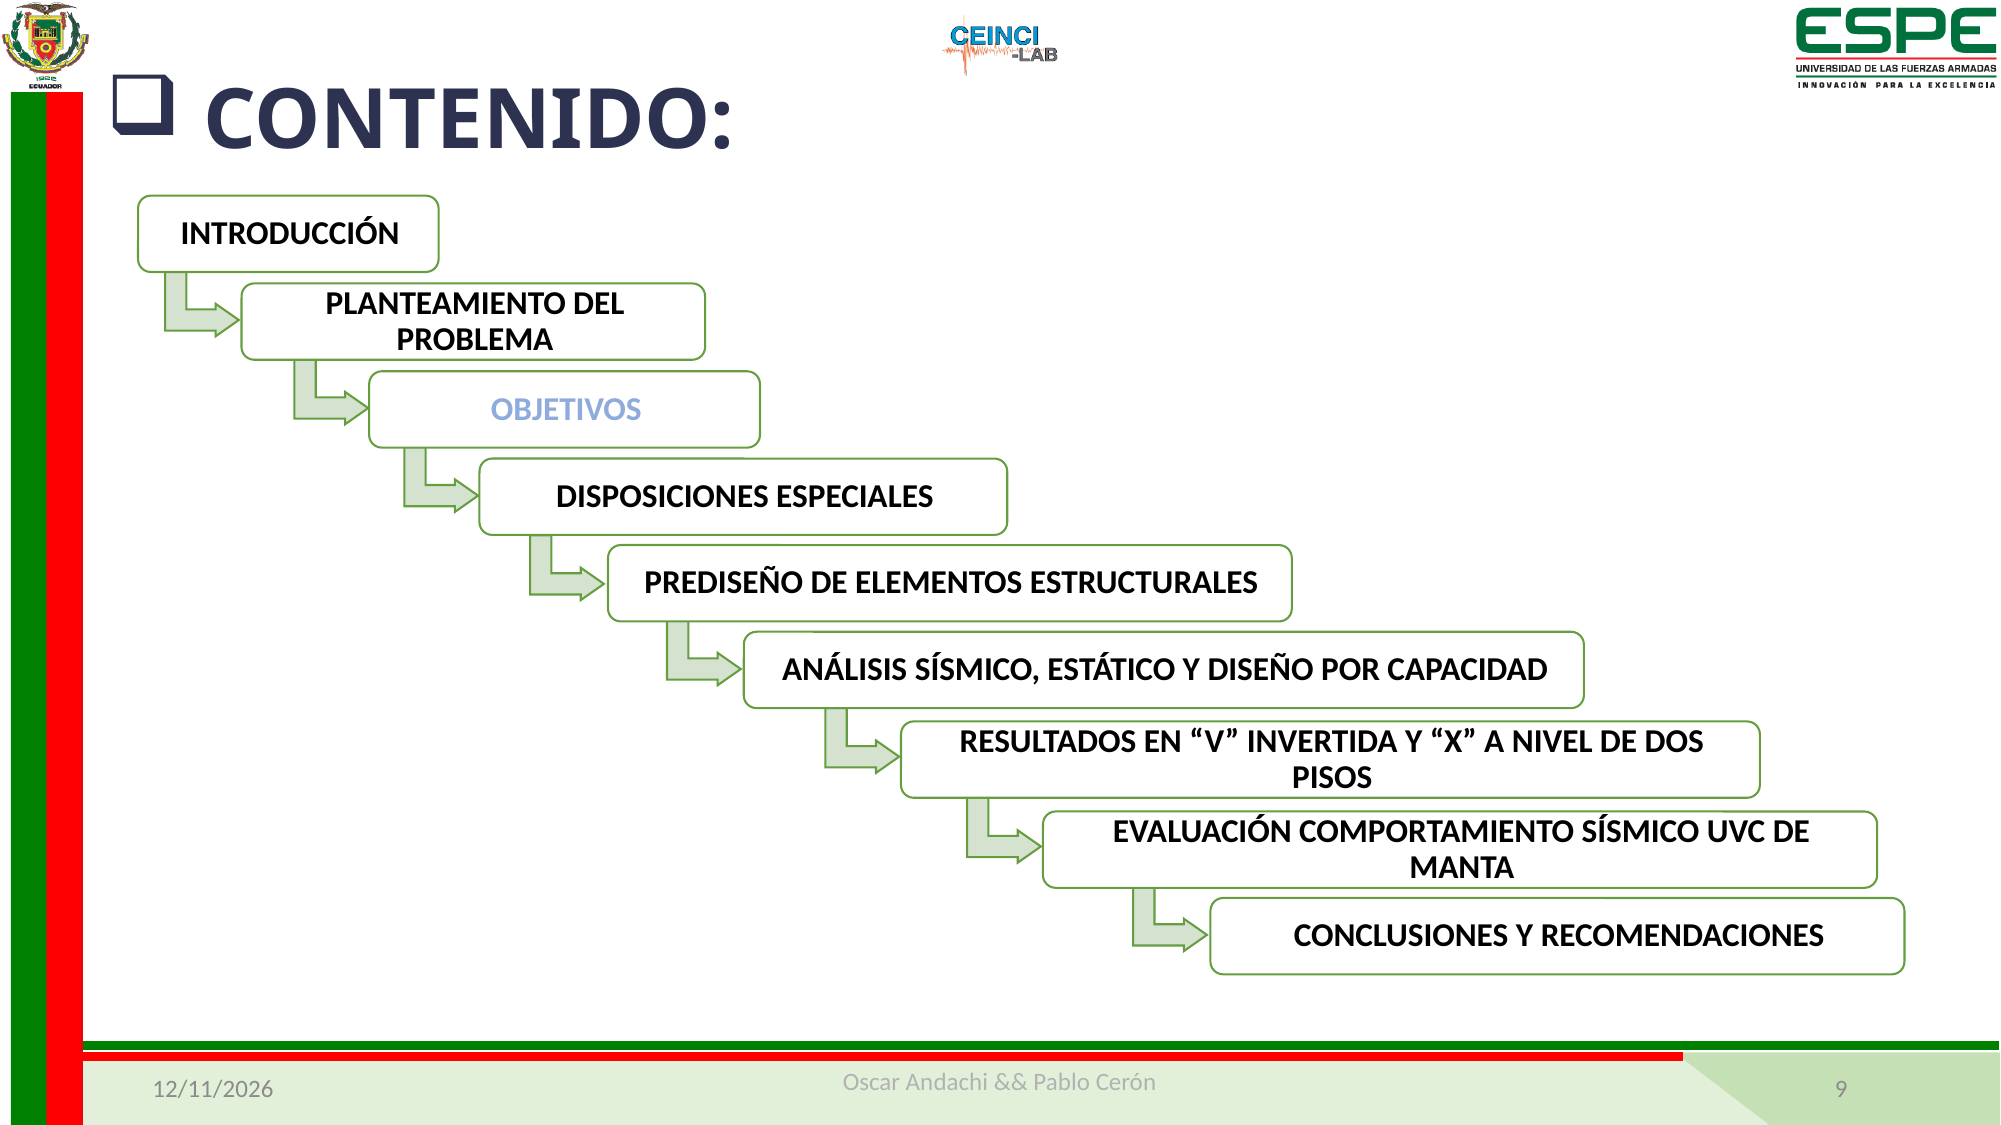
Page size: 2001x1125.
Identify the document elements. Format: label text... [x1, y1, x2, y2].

footer Oscar Andachi && Pablo Cerón [662, 1057, 1338, 1118]
picture [942, 15, 1058, 76]
text_box CONTENIDO: [0, 41, 938, 190]
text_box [137, 132, 1987, 1022]
picture [1793, 0, 1998, 92]
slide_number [137, 1057, 588, 1118]
picture [0, 0, 92, 41]
slide_number 9 [1412, 1057, 1863, 1118]
